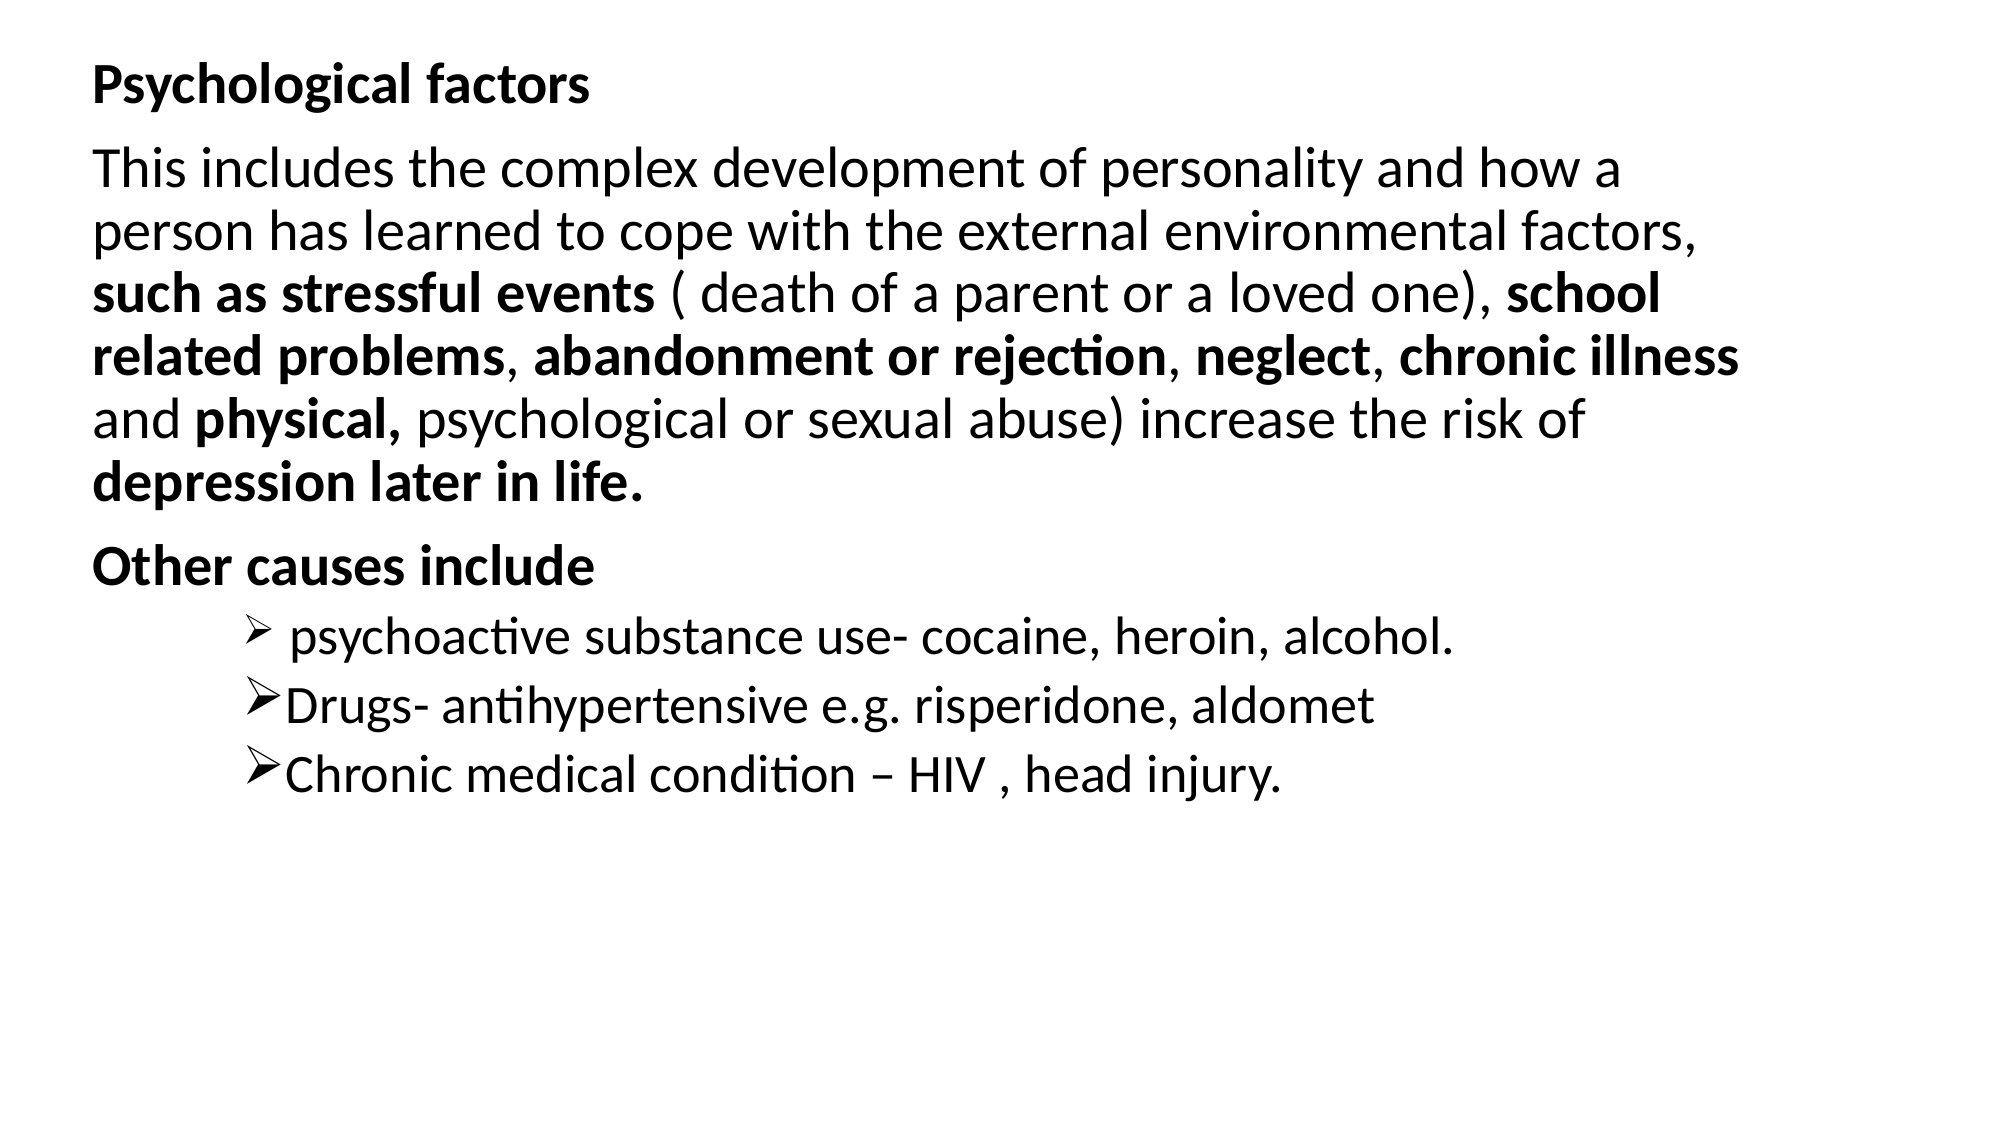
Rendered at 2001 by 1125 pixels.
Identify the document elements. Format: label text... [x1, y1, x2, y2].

list Psychological factors This includes the complex development of personality and how a person has learned to cope with the external environmental factors, such as stressful events ( death of a parent or a loved one), school related problems, abandonment or rejection, neglect, chronic illness and physical, psychological or sexual abuse) increase the risk of depression later in life. Other causes include psychoactive substance use- cocaine, heroin, alcohol. Drugs- antihypertensive e.g. risperidone, aldomet Chronic medical condition – HIV , head injury. [77, 45, 1803, 1095]
